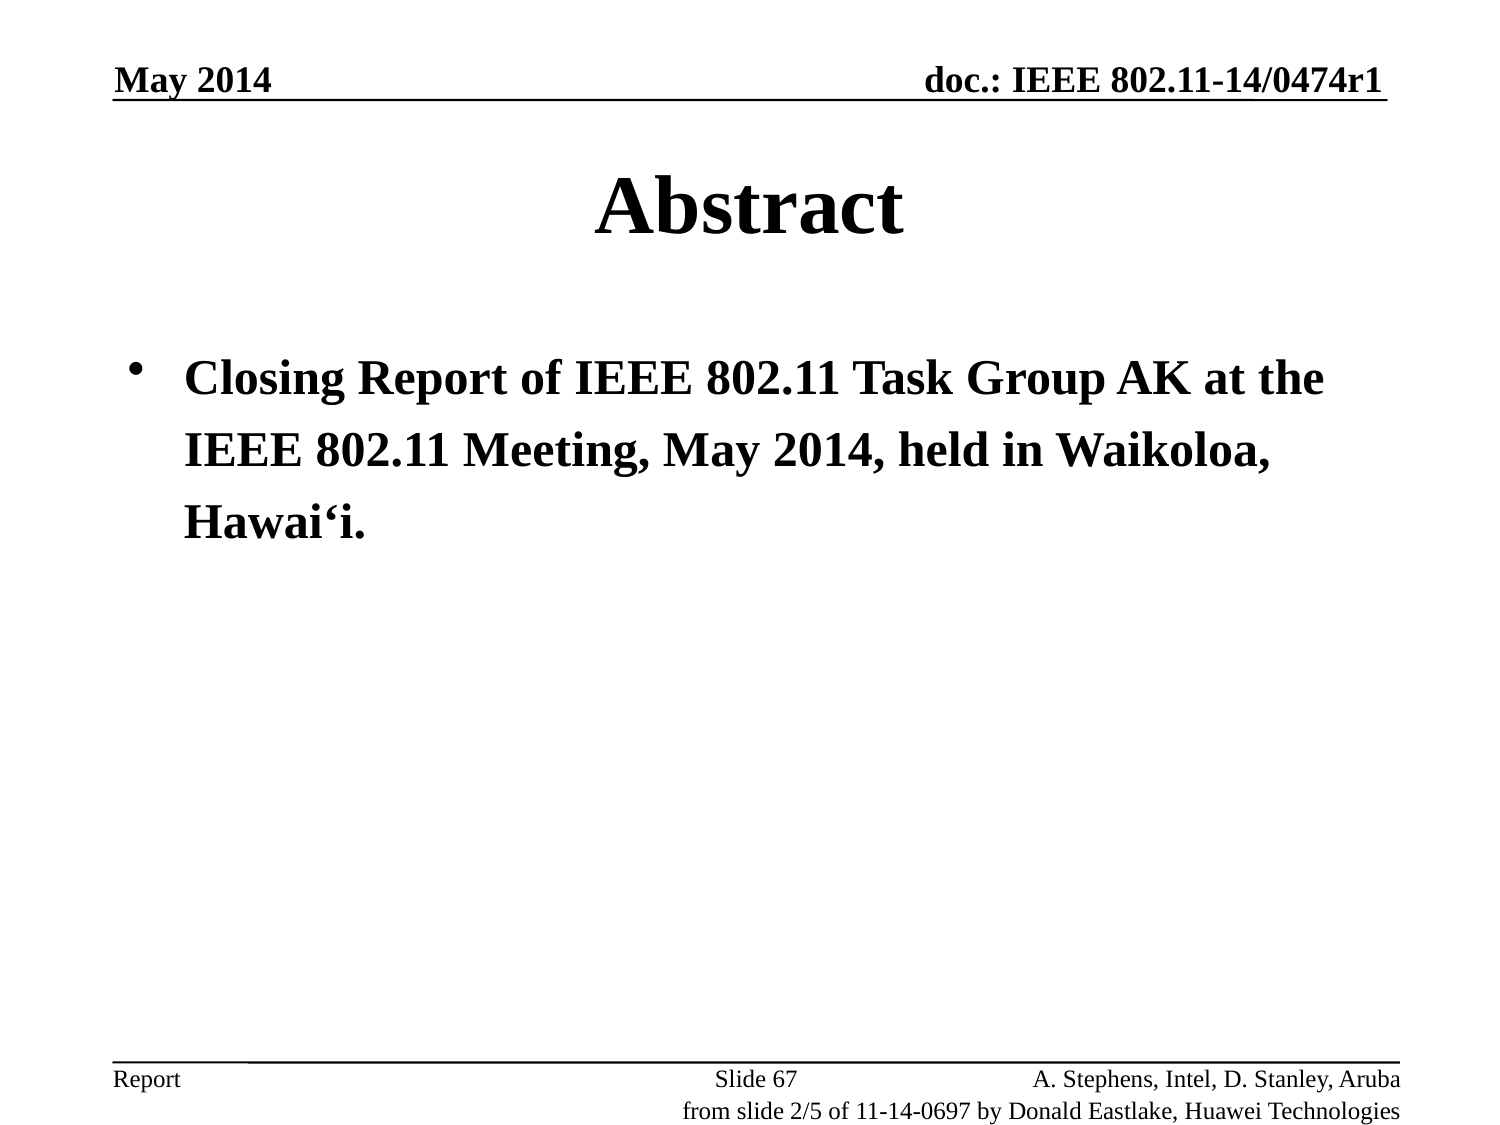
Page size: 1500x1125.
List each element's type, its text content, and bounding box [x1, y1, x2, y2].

footer A. Stephens, Intel, D. Stanley, Aruba [902, 1061, 1402, 1087]
title Abstract [112, 112, 1388, 288]
text_box from slide 2/5 of 11-14-0697 by Donald Eastlake, Huawei Technologies [343, 1087, 1417, 1125]
list Closing Report of IEEE 802.11 Task Group AK at the IEEE 802.11 Meeting, May 2014, held in Waikoloa, Hawai‘i. [112, 324, 1388, 1000]
slide_number Slide 67 [712, 1061, 800, 1087]
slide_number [114, 54, 374, 101]
